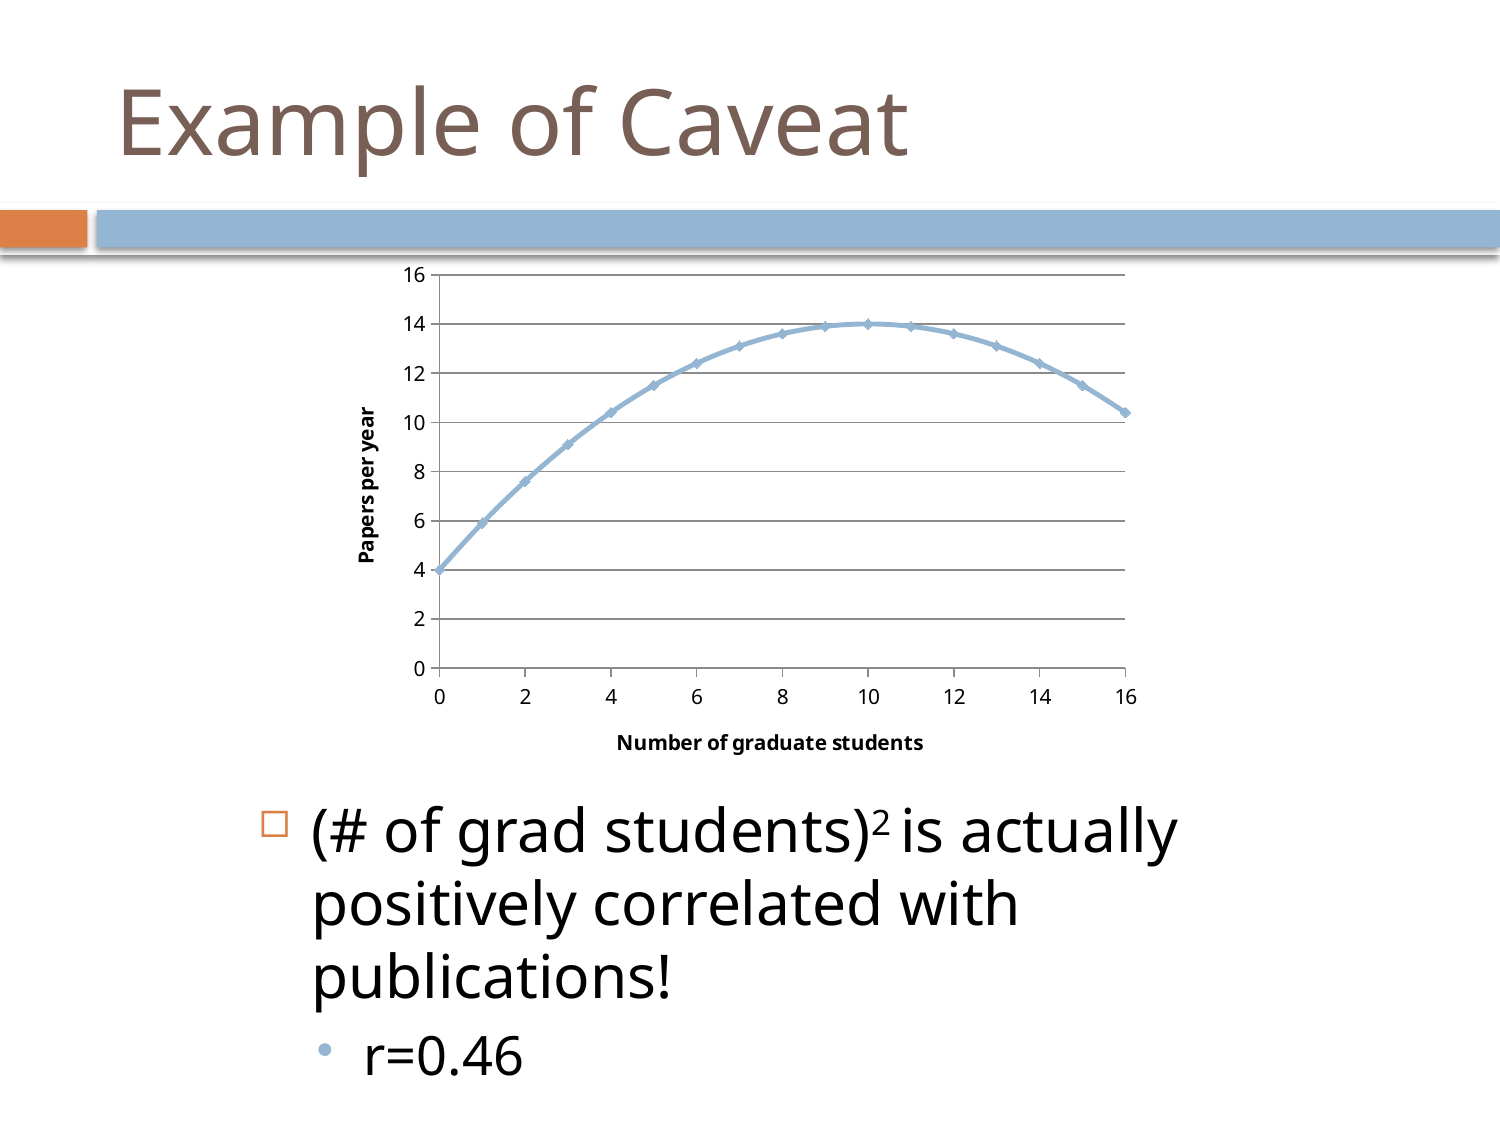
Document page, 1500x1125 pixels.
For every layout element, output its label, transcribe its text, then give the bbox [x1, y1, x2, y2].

chart [318, 249, 1154, 788]
title Example of Caveat [100, 37, 1438, 200]
list (# of grad students)2 is actually positively correlated with publications! r=0.46 [243, 262, 1257, 1100]
